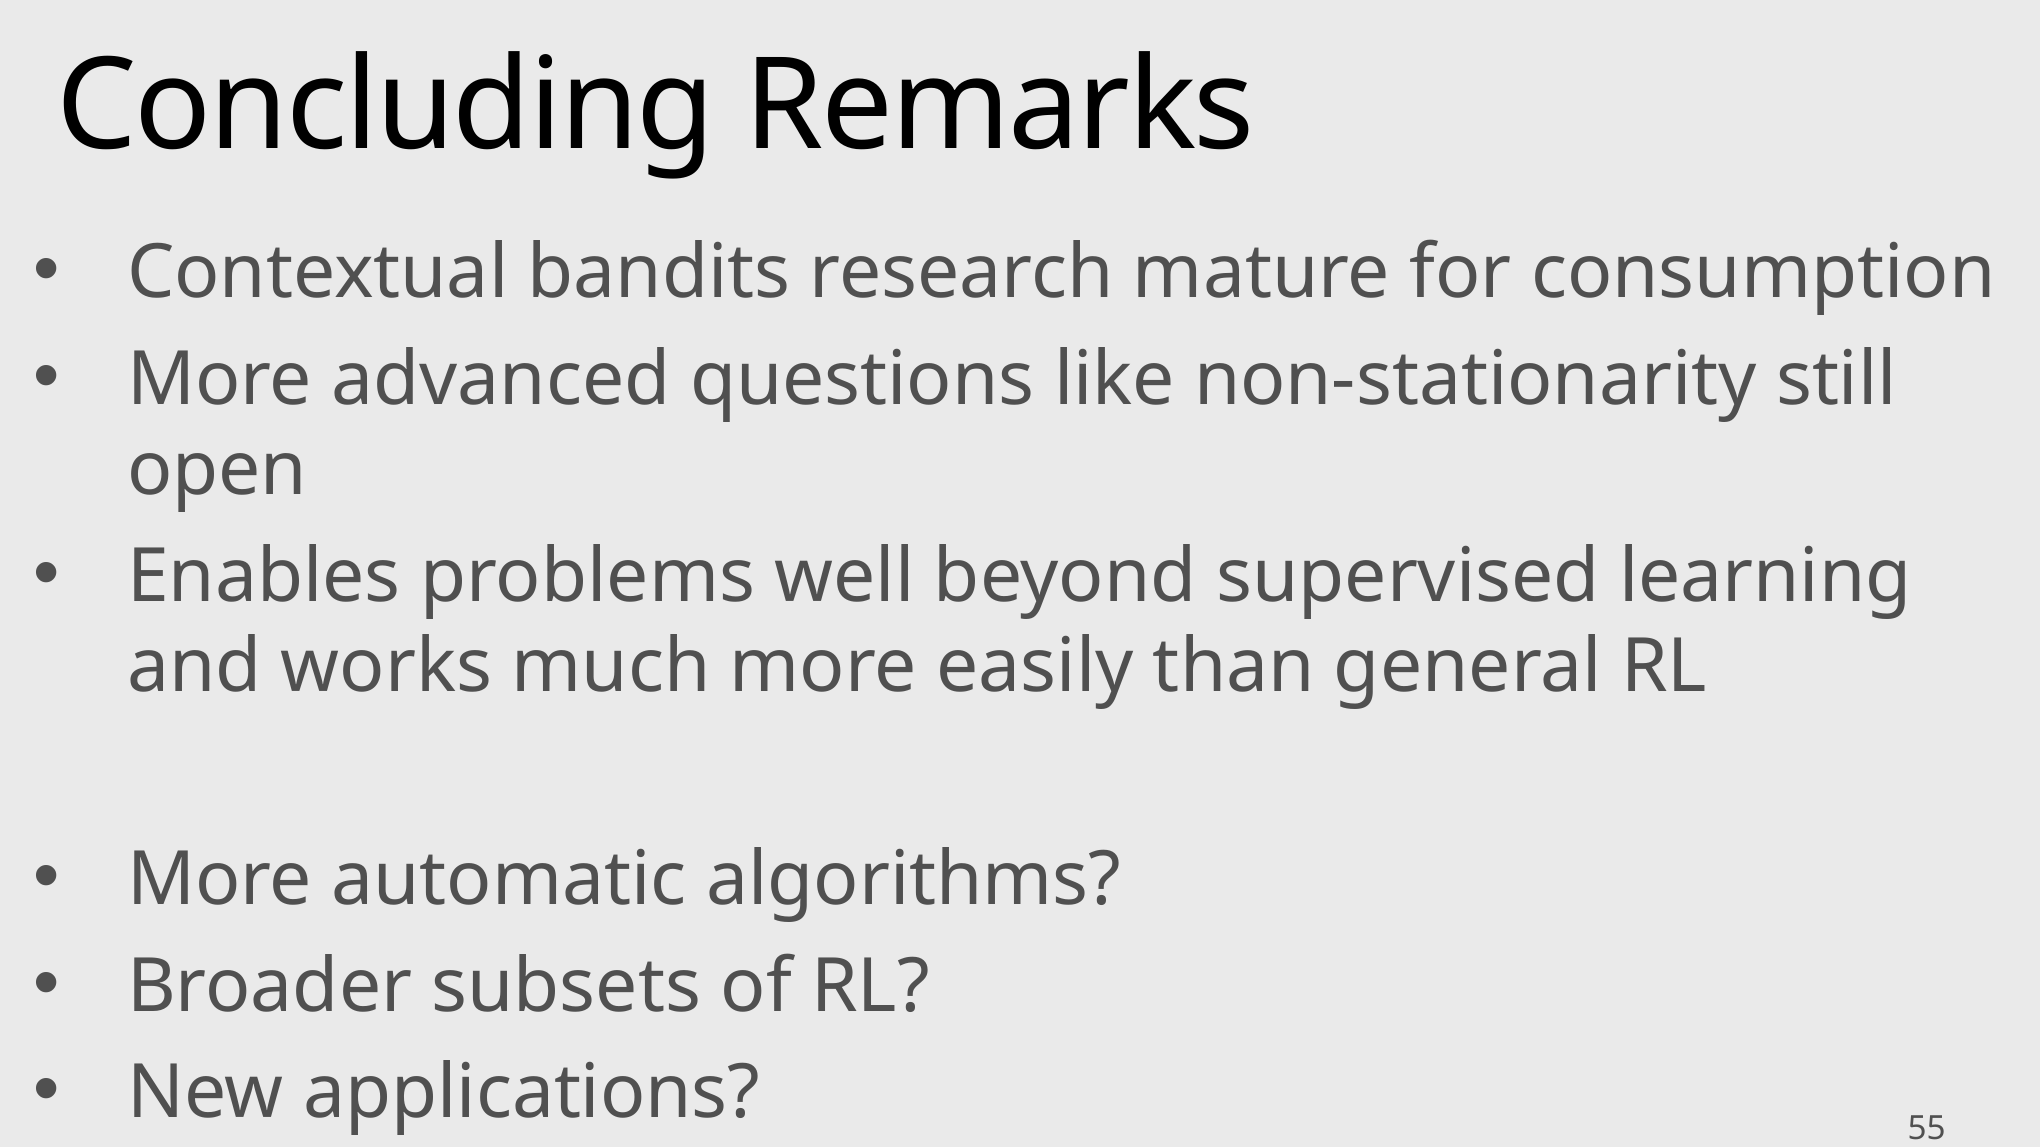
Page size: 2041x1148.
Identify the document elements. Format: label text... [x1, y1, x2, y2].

text_box Contextual bandits research mature for consumption More advanced questions like non-stationarity still open Enables problems well beyond supervised learning and works much more easily than general RL More automatic algorithms? Broader subsets of RL? New applications? [3, 198, 2033, 1148]
title Concluding Remarks [32, 23, 1983, 175]
